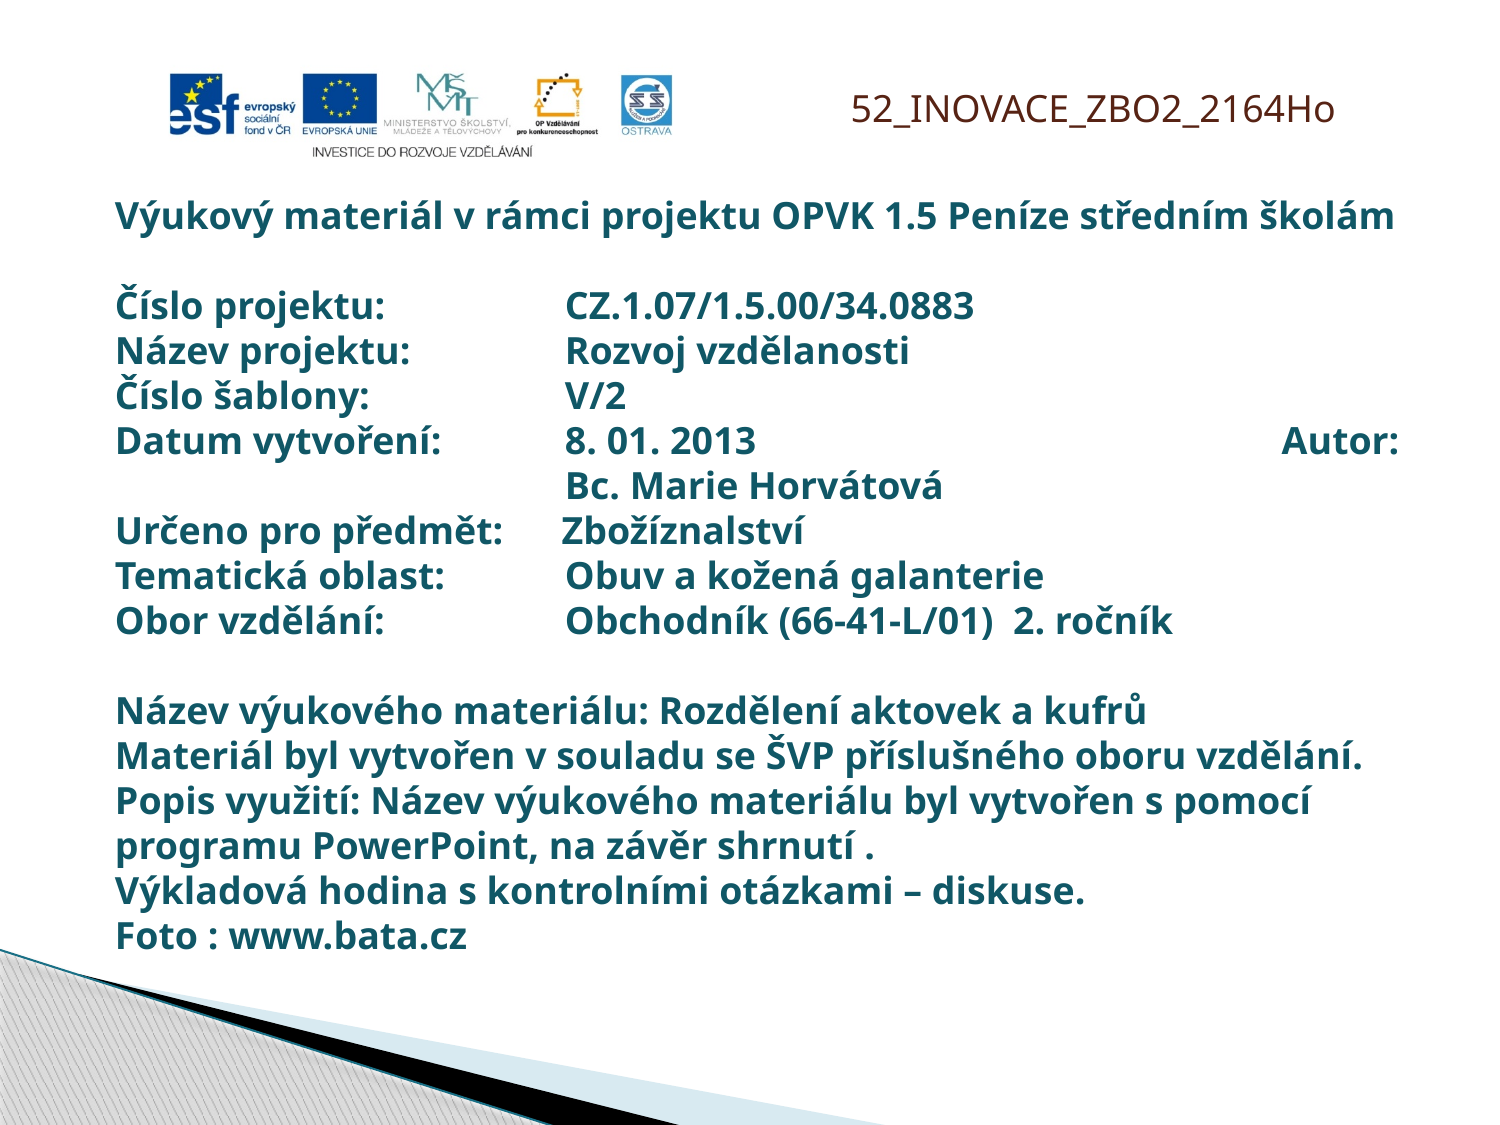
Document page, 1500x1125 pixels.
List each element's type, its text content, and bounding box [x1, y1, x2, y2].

text_box 52_INOVACE_ZBO2_2164Ho [835, 78, 1352, 138]
picture [147, 54, 694, 172]
text_box Výukový materiál v rámci projektu OPVK 1.5 Peníze středním školám Číslo projektu: CZ.1.07/1.5.00/34.0883 Název projektu: Rozvoj vzdělanosti Číslo šablony: V/2 Datum vytvoření: 8. 01. 2013 Autor: Bc. Marie Horvátová Určeno pro předmět: Zbožíznalství Tematická oblast: Obuv a kožená galanterie Obor vzdělání: Obchodník (66-41-L/01) 2. ročník Název výukového materiálu: Rozdělení aktovek a kufrů Materiál byl vytvořen v souladu se ŠVP příslušného oboru vzdělání. Popis využití: Název výukového materiálu byl vytvořen s pomocí programu PowerPoint, na závěr shrnutí . Výkladová hodina s kontrolními otázkami – diskuse. Foto : www.bata.cz [100, 184, 1436, 1125]
